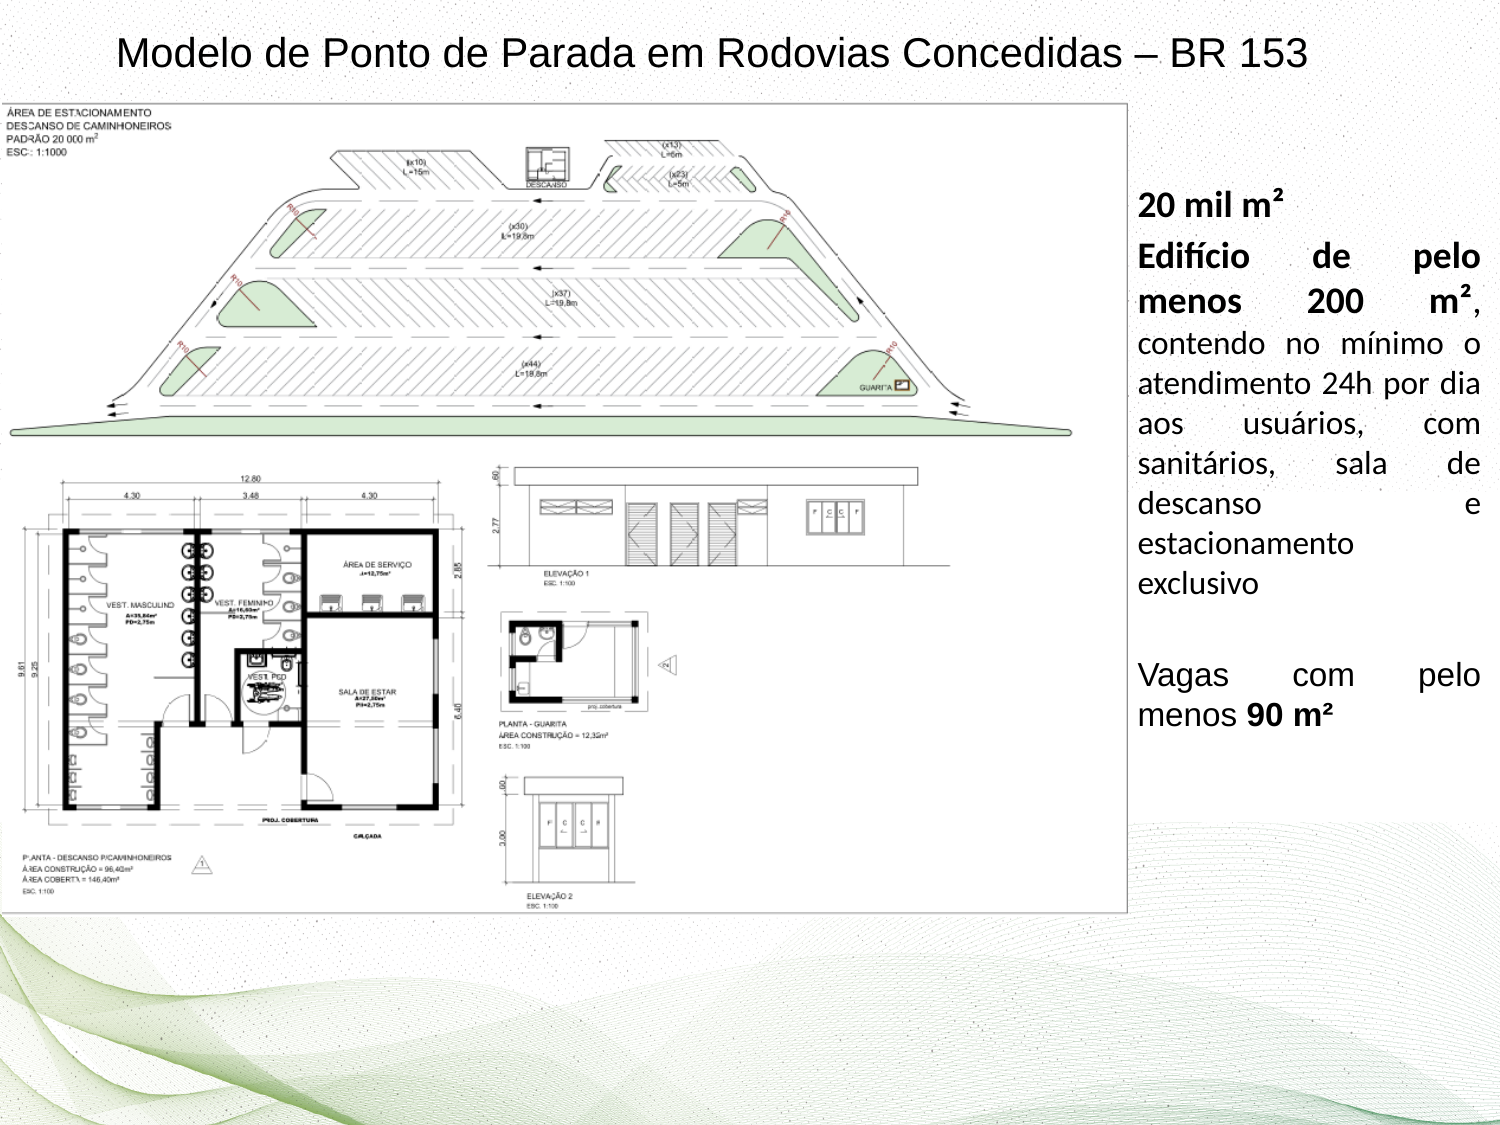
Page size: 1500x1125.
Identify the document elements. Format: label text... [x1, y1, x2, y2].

text_box Modelo de Ponto de Parada em Rodovias Concedidas – BR 153 [0, 0, 1425, 102]
text_box 20 mil m² Edifício de pelo menos 200 m², contendo no mínimo o atendimento 24h por dia aos usuários, com sanitários, sala de descanso e estacionamento exclusivo Vagas com pelo menos 90 m² [1133, 172, 1497, 741]
picture [0, 0, 1500, 1125]
